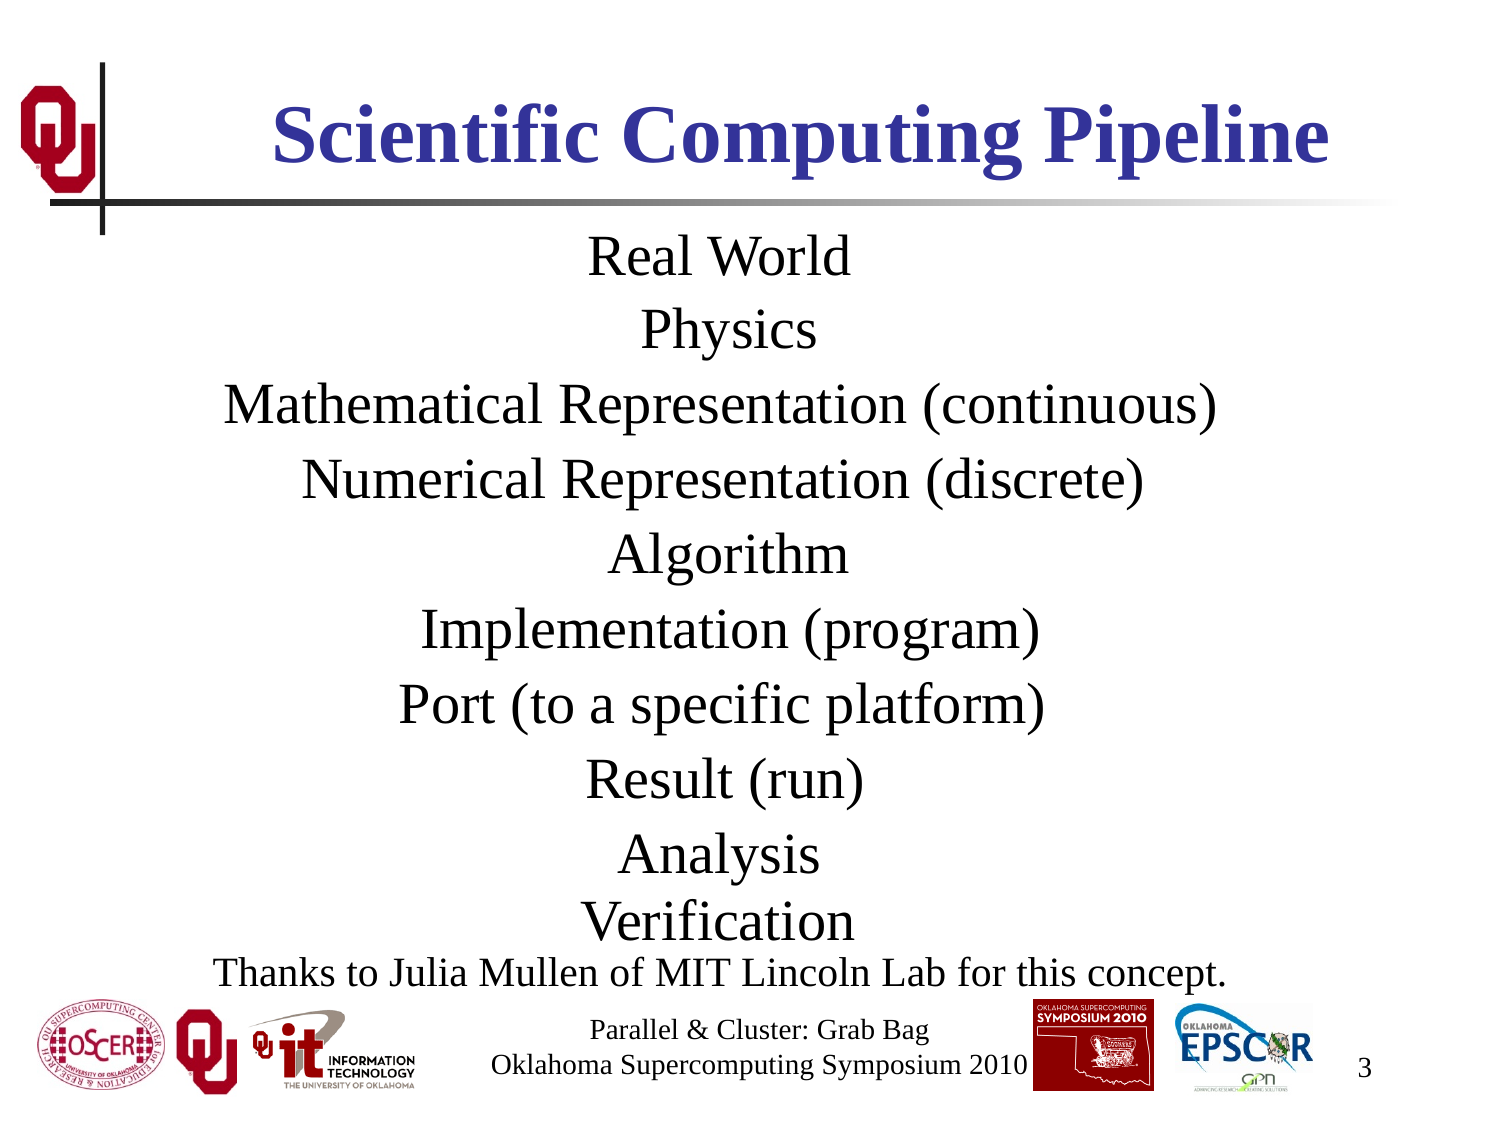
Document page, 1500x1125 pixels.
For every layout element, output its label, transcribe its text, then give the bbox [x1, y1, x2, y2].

text_box Verification [565, 875, 871, 960]
text_box Numerical Representation (discrete) [286, 432, 1161, 518]
slide_number 3 [1174, 1015, 1388, 1091]
text_box Real World [572, 209, 867, 295]
picture [18, 83, 97, 196]
text_box Analysis [602, 807, 837, 875]
picture [1175, 1003, 1313, 1015]
picture [1187, 1091, 1294, 1098]
text_box Implementation (program) [405, 582, 1056, 657]
footer Parallel & Cluster: Grab Bag Oklahoma Supercomputing Symposium 2010 [431, 1012, 1088, 1088]
picture [37, 999, 165, 1090]
picture [174, 1003, 425, 1099]
text_box Algorithm [592, 507, 866, 582]
picture [1188, 1011, 1216, 1015]
text_box Port (to a specific platform) [383, 657, 1062, 743]
text_box Mathematical Representation (continuous) [209, 357, 1234, 443]
text_box Result (run) [570, 732, 881, 818]
text_box Physics [625, 282, 834, 357]
text_box Thanks to Julia Mullen of MIT Lincoln Lab for this concept. [198, 937, 1243, 1003]
title Scientific Computing Pipeline [162, 74, 1442, 187]
